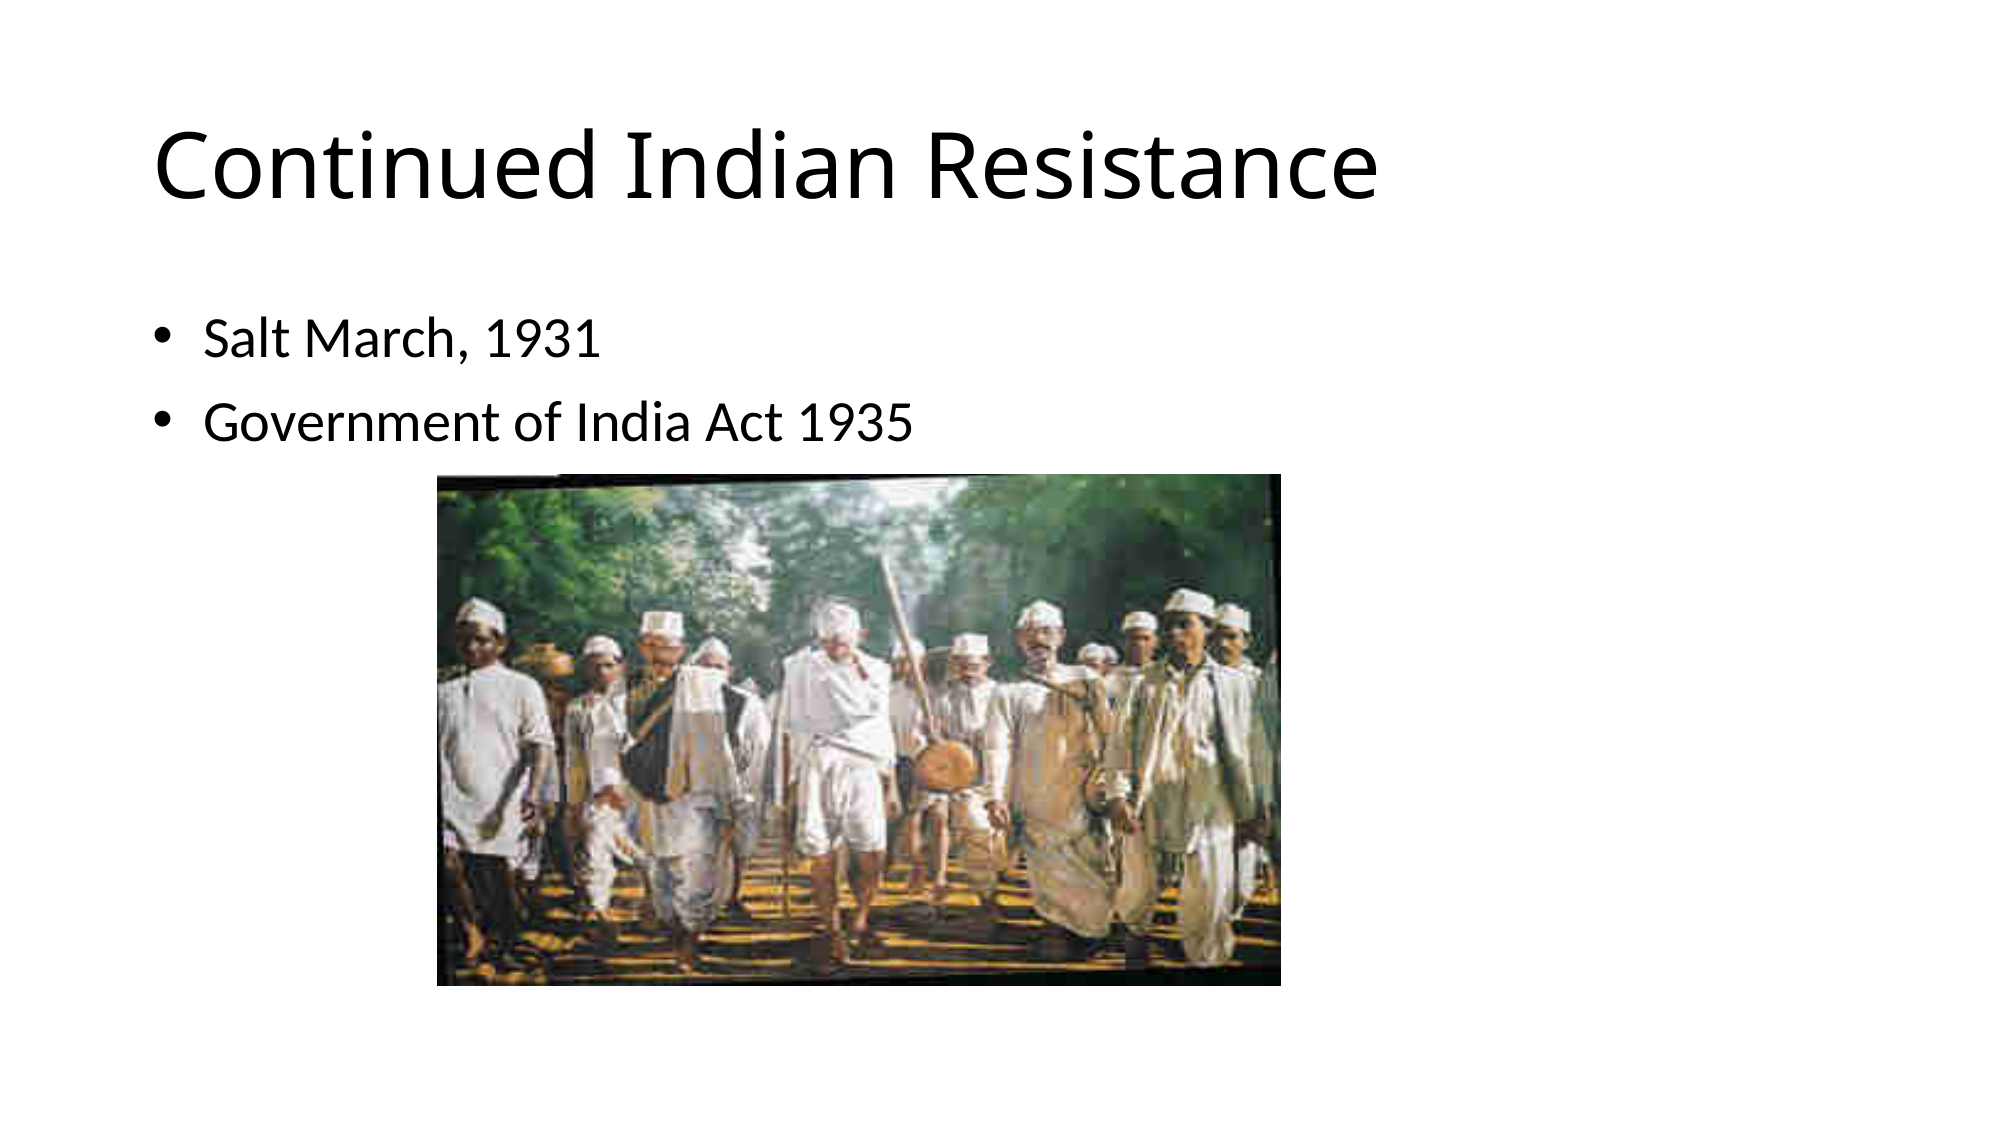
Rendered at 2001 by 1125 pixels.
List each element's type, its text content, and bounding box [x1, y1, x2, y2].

picture [437, 474, 1281, 986]
title Continued Indian Resistance [137, 59, 1863, 278]
list Salt March, 1931 Government of India Act 1935 [137, 299, 1863, 1014]
